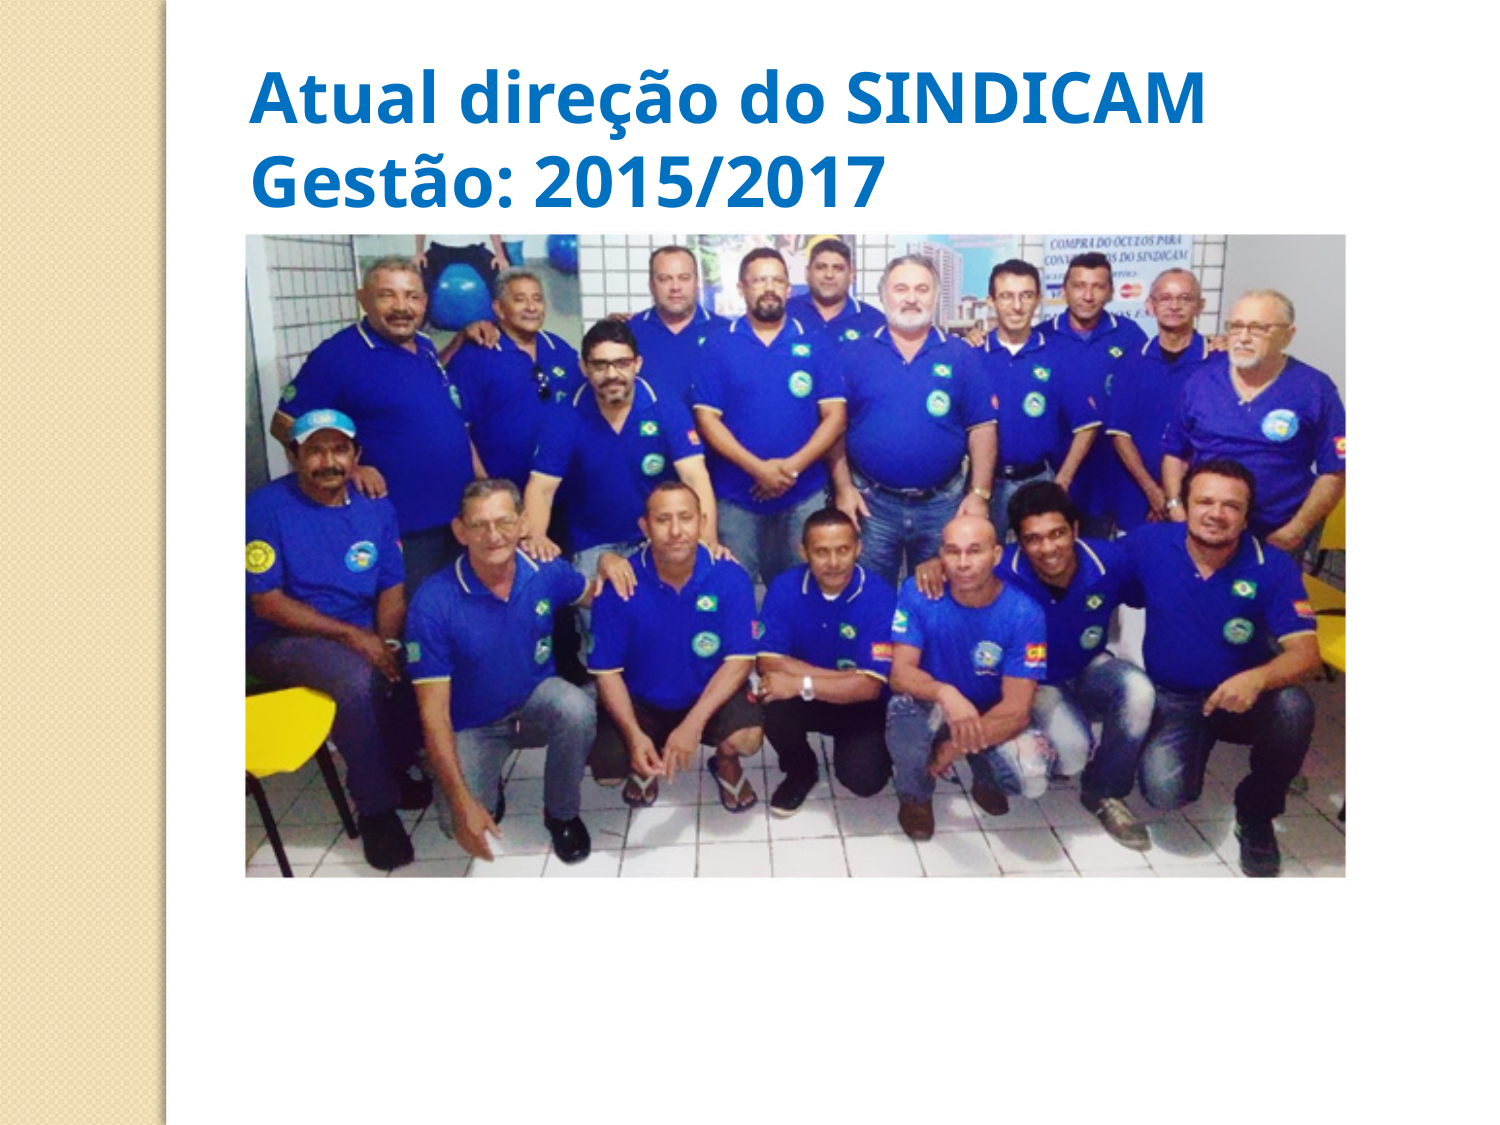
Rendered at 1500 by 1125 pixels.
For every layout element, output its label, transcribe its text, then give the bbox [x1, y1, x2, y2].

text_box Atual direção do SINDICAM Gestão: 2015/2017 [235, 45, 1466, 233]
picture [0, 0, 166, 1125]
picture [241, 231, 1350, 882]
